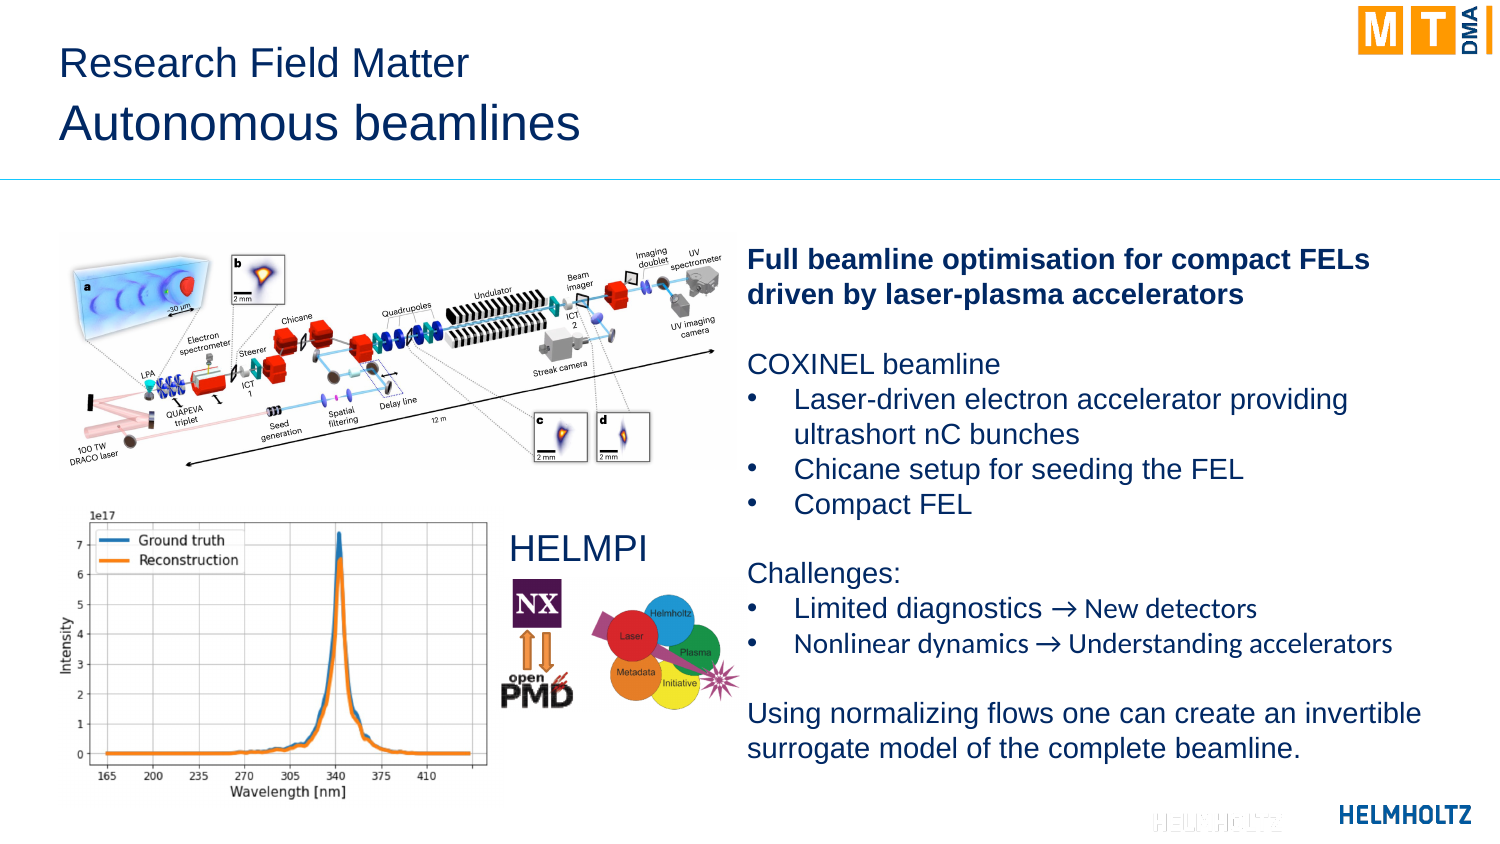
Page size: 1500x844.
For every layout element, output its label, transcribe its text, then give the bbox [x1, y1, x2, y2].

picture [1340, 805, 1471, 824]
picture [1129, 796, 1306, 844]
text_box HELMPI [508, 516, 664, 575]
picture [1354, 1, 1497, 58]
picture [58, 506, 748, 808]
text_box Full beamline optimisation for compact FELs driven by laser-plasma accelerators COXINEL beamline Laser-driven electron accelerator providing ultrashort nC bunches Chicane setup for seeding the FEL Compact FEL Challenges: Limited diagnostics → New detectors Nonlinear dynamics → Understanding accelerators Using normalizing flows one can create an invertible surrogate model of the complete beamline. [732, 232, 1447, 772]
title Research Field Matter [59, 36, 1441, 97]
picture [58, 232, 737, 470]
list Autonomous beamlines [58, 113, 1441, 158]
